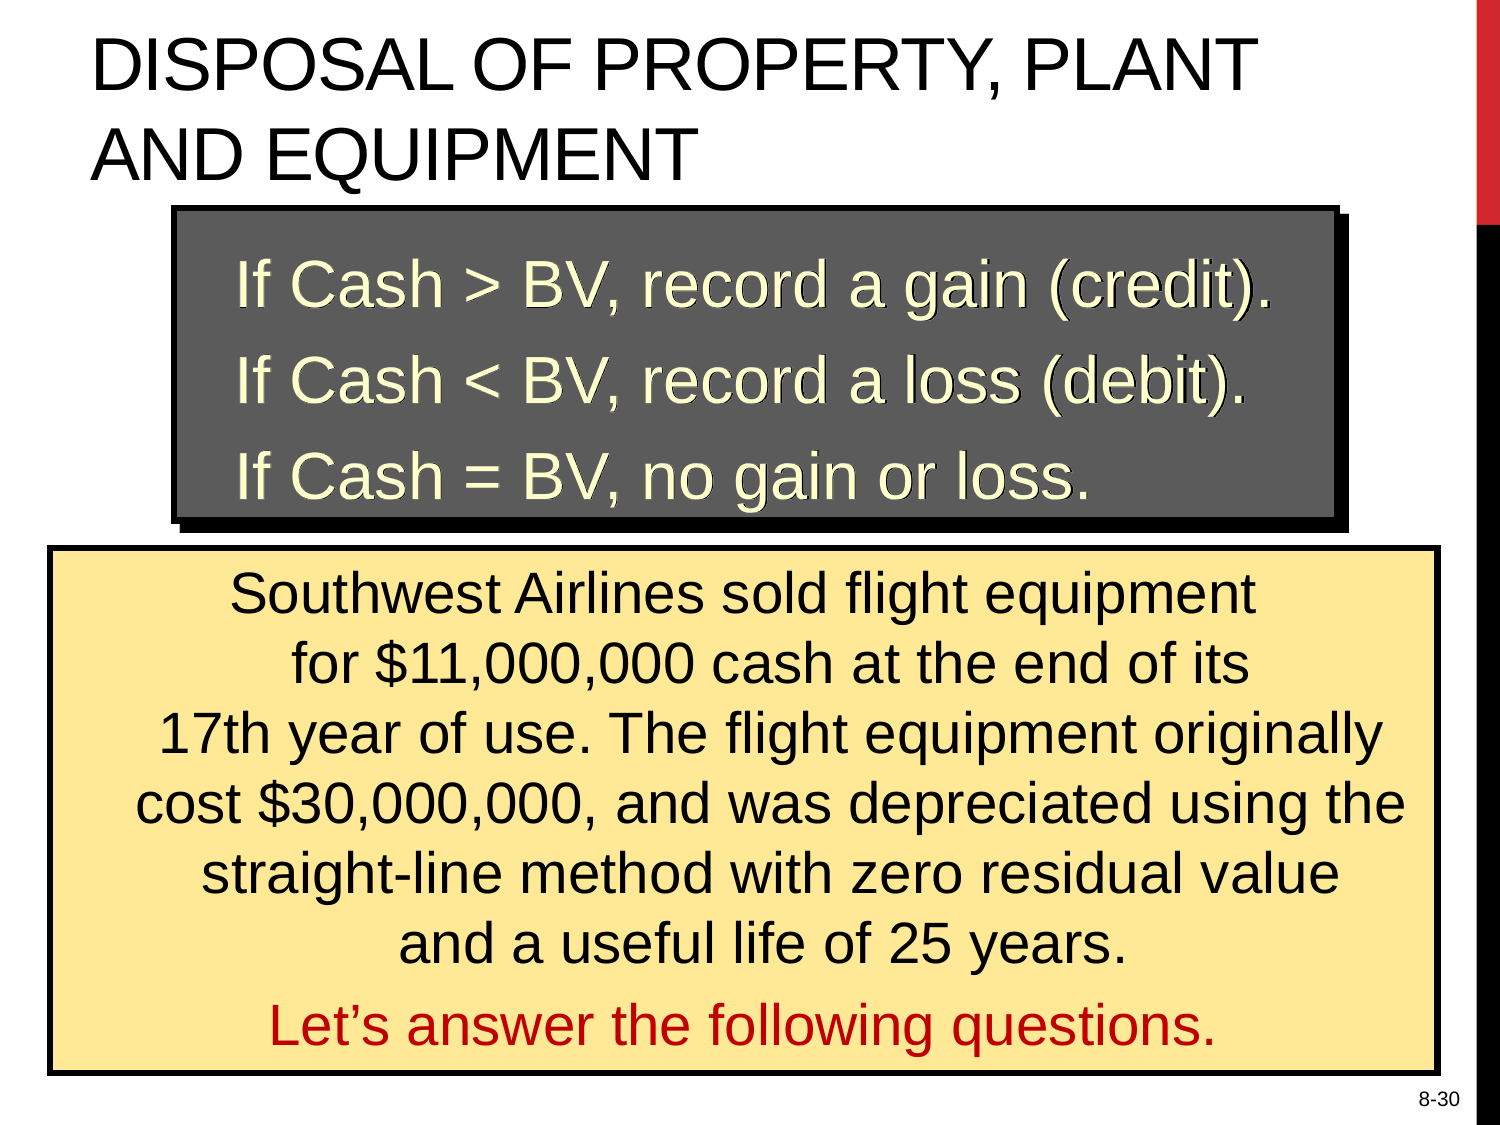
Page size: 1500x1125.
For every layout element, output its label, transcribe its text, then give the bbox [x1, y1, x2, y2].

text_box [1149, 699, 1306, 917]
footer 8-30 [1200, 1078, 1475, 1125]
title Disposal of Property, Plant and Equipment [75, 0, 1450, 203]
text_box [173, 207, 1338, 524]
text_box Southwest Airlines sold flight equipment for $11,000,000 cash at the end of its 17th year of use. The flight equipment originally cost $30,000,000, and was depreciated using the straight-line method with zero residual value and a useful life of 25 years. Let’s answer the following questions. [50, 548, 1438, 1074]
